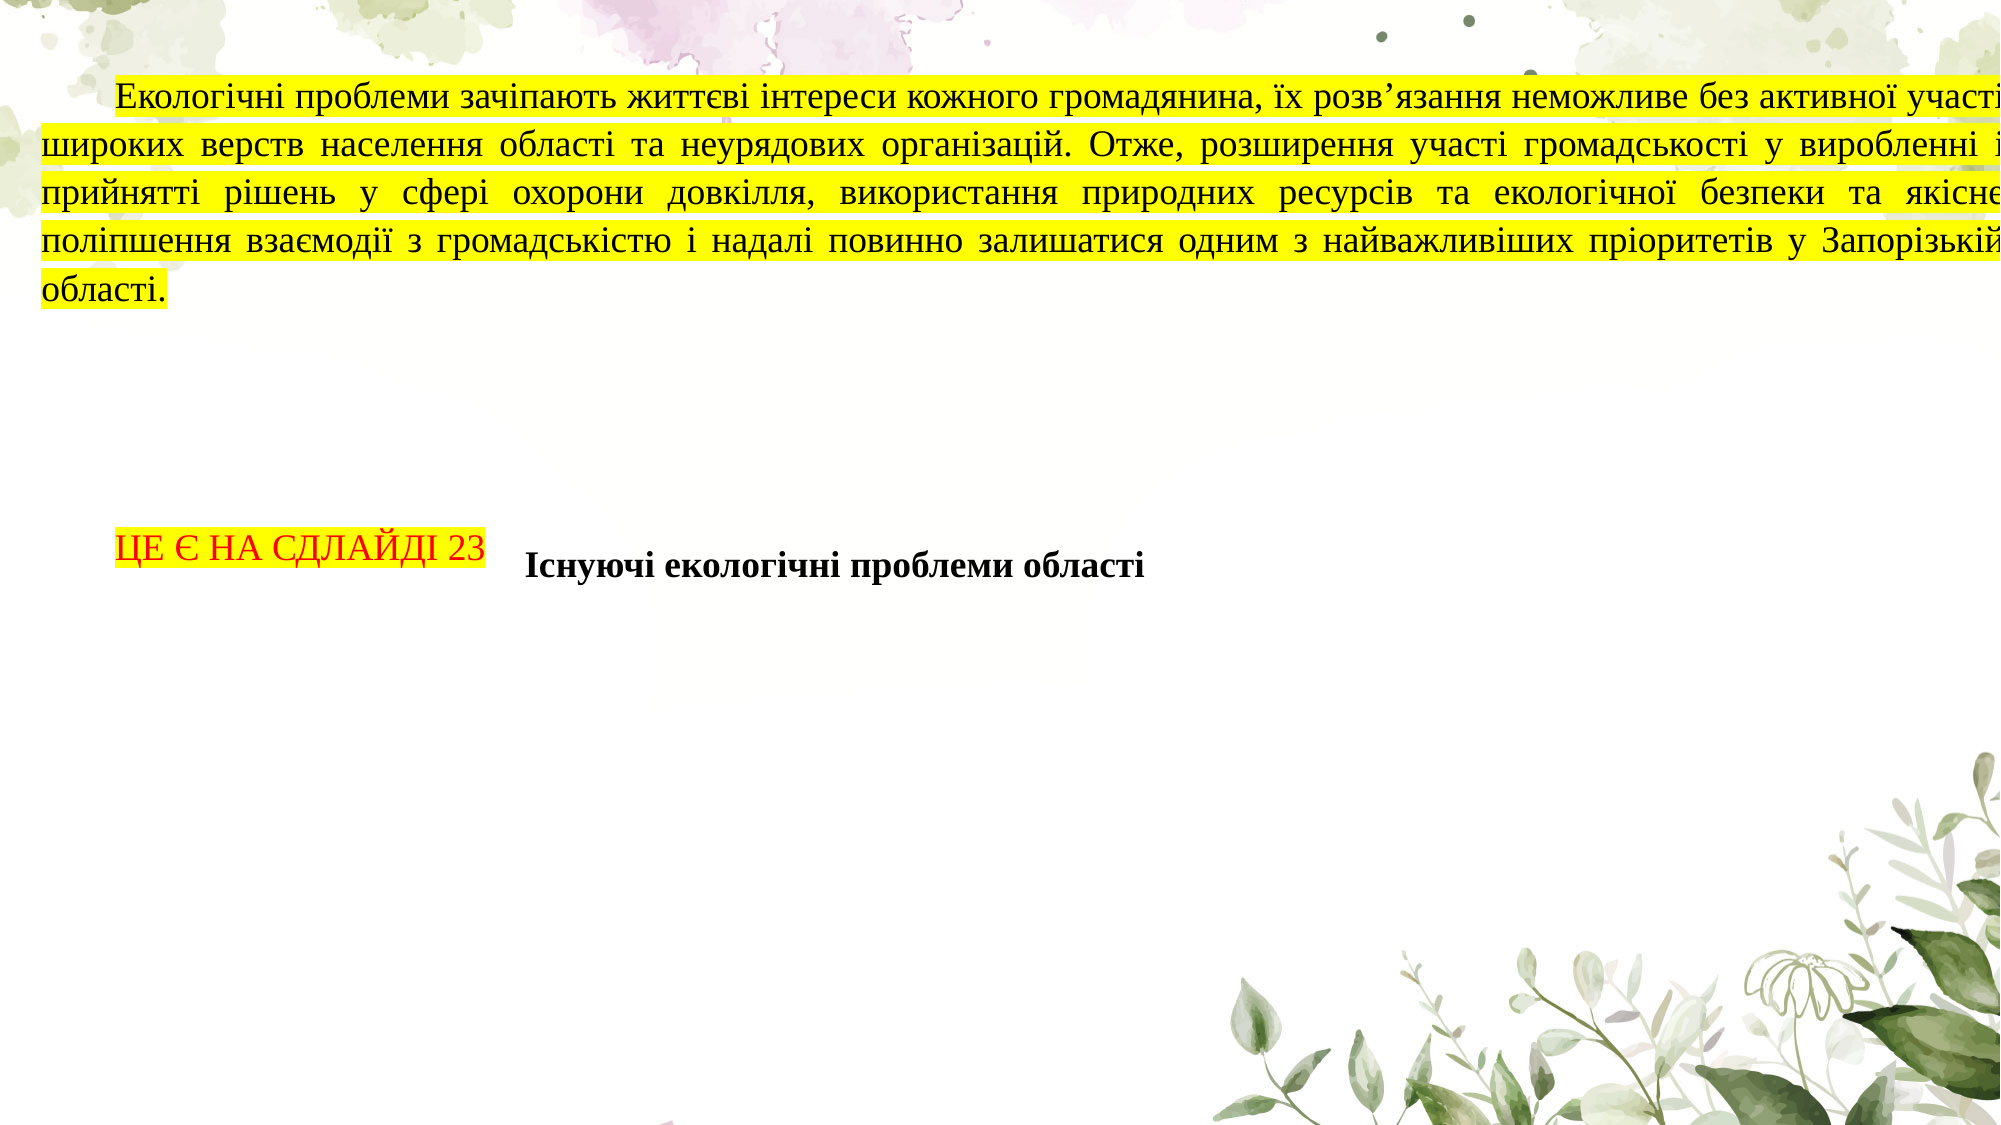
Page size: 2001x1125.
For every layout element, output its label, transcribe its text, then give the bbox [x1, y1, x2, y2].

text_box Екологічні проблеми зачіпають життєві інтереси кожного громадянина, їх розв’язання неможливе без активної участі широких верств населення області та неурядових організацій. Отже, розширення участі громадськості у виробленні і прийнятті рішень у сфері охорони довкілля, використання природних ресурсів та екологічної безпеки та якісне поліпшення взаємодії з громадськістю і надалі повинно залишатися одним з найважливіших пріоритетів у Запорізькій області. ЦЕ Є НА СДЛАЙДІ 23 [26, 60, 2000, 575]
picture [0, 0, 2000, 1125]
text_box Існуючі екологічні проблеми області [509, 532, 1530, 592]
